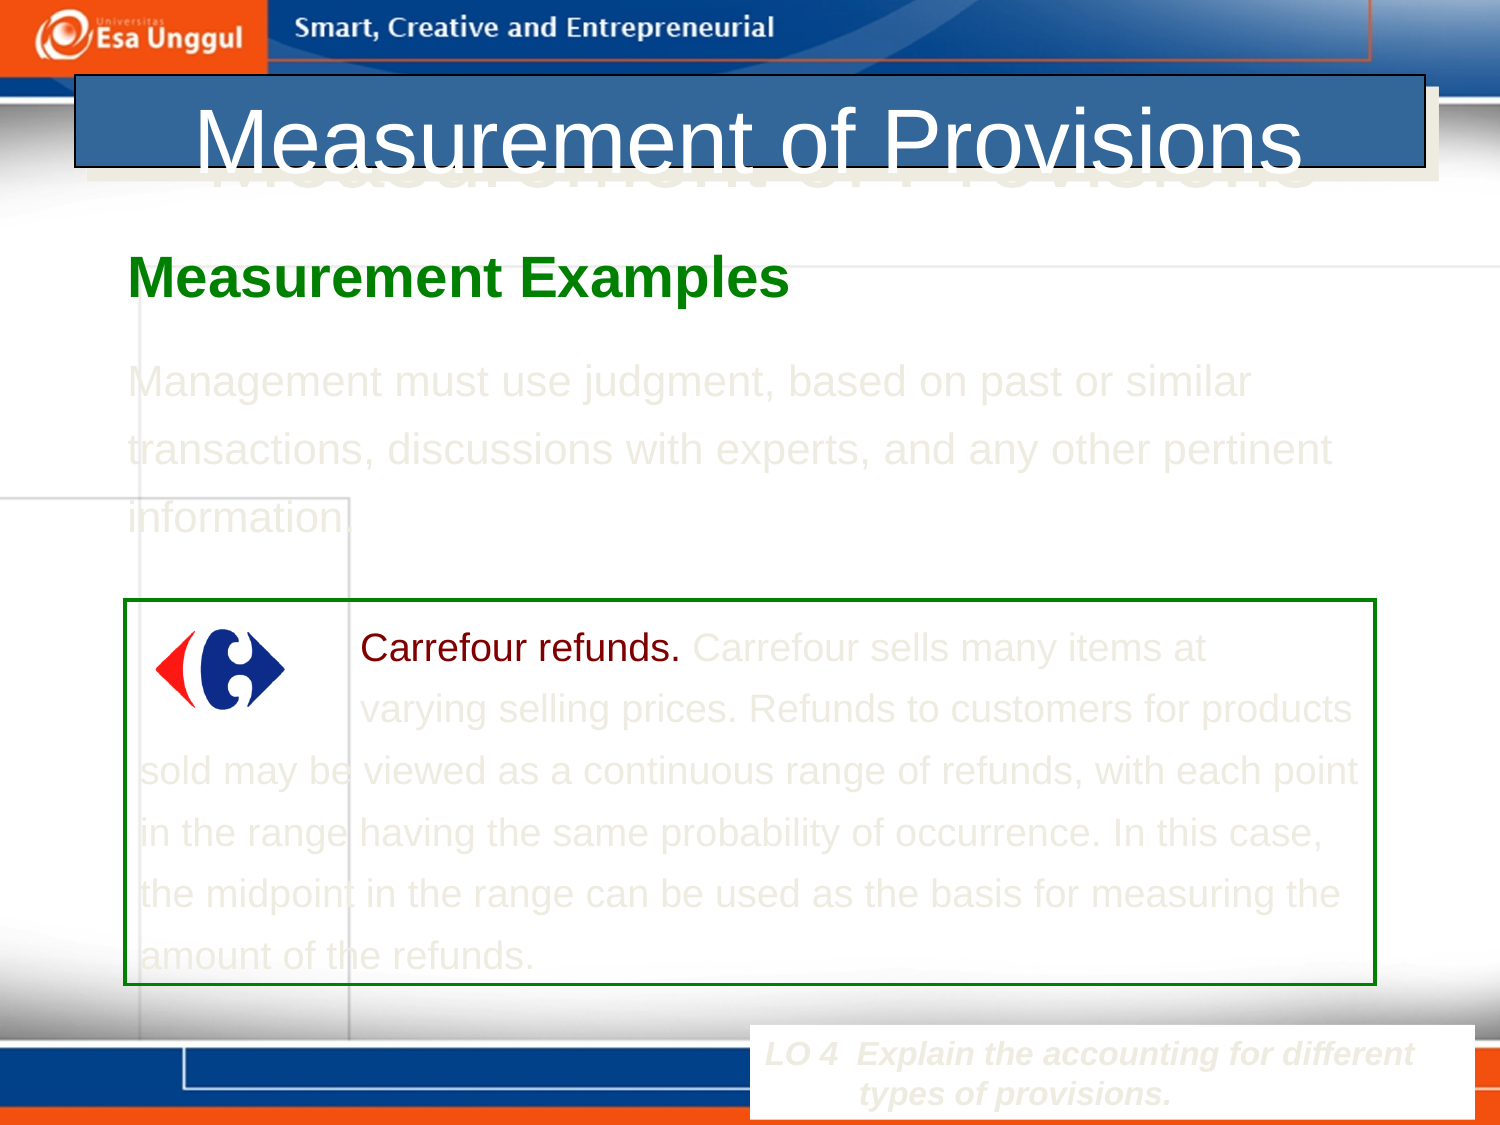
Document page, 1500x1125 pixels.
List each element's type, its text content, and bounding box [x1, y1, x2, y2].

text_box Carrefour refunds. Carrefour sells many items at varying selling prices. Refunds to customers for products sold may be viewed as a continuous range of refunds, with each point in the range having the same probability of occurrence. In this case, the midpoint in the range can be used as the basis for measuring the amount of the refunds. [125, 599, 1375, 985]
title Measurement of Provisions [75, 75, 1425, 167]
text_box Management must use judgment, based on past or similar transactions, discussions with experts, and any other pertinent information. [112, 329, 1450, 550]
text_box Measurement Examples [112, 224, 1425, 317]
text_box LO 4 Explain the accounting for different types of provisions. [750, 1024, 1475, 1120]
picture [0, 0, 1500, 1125]
